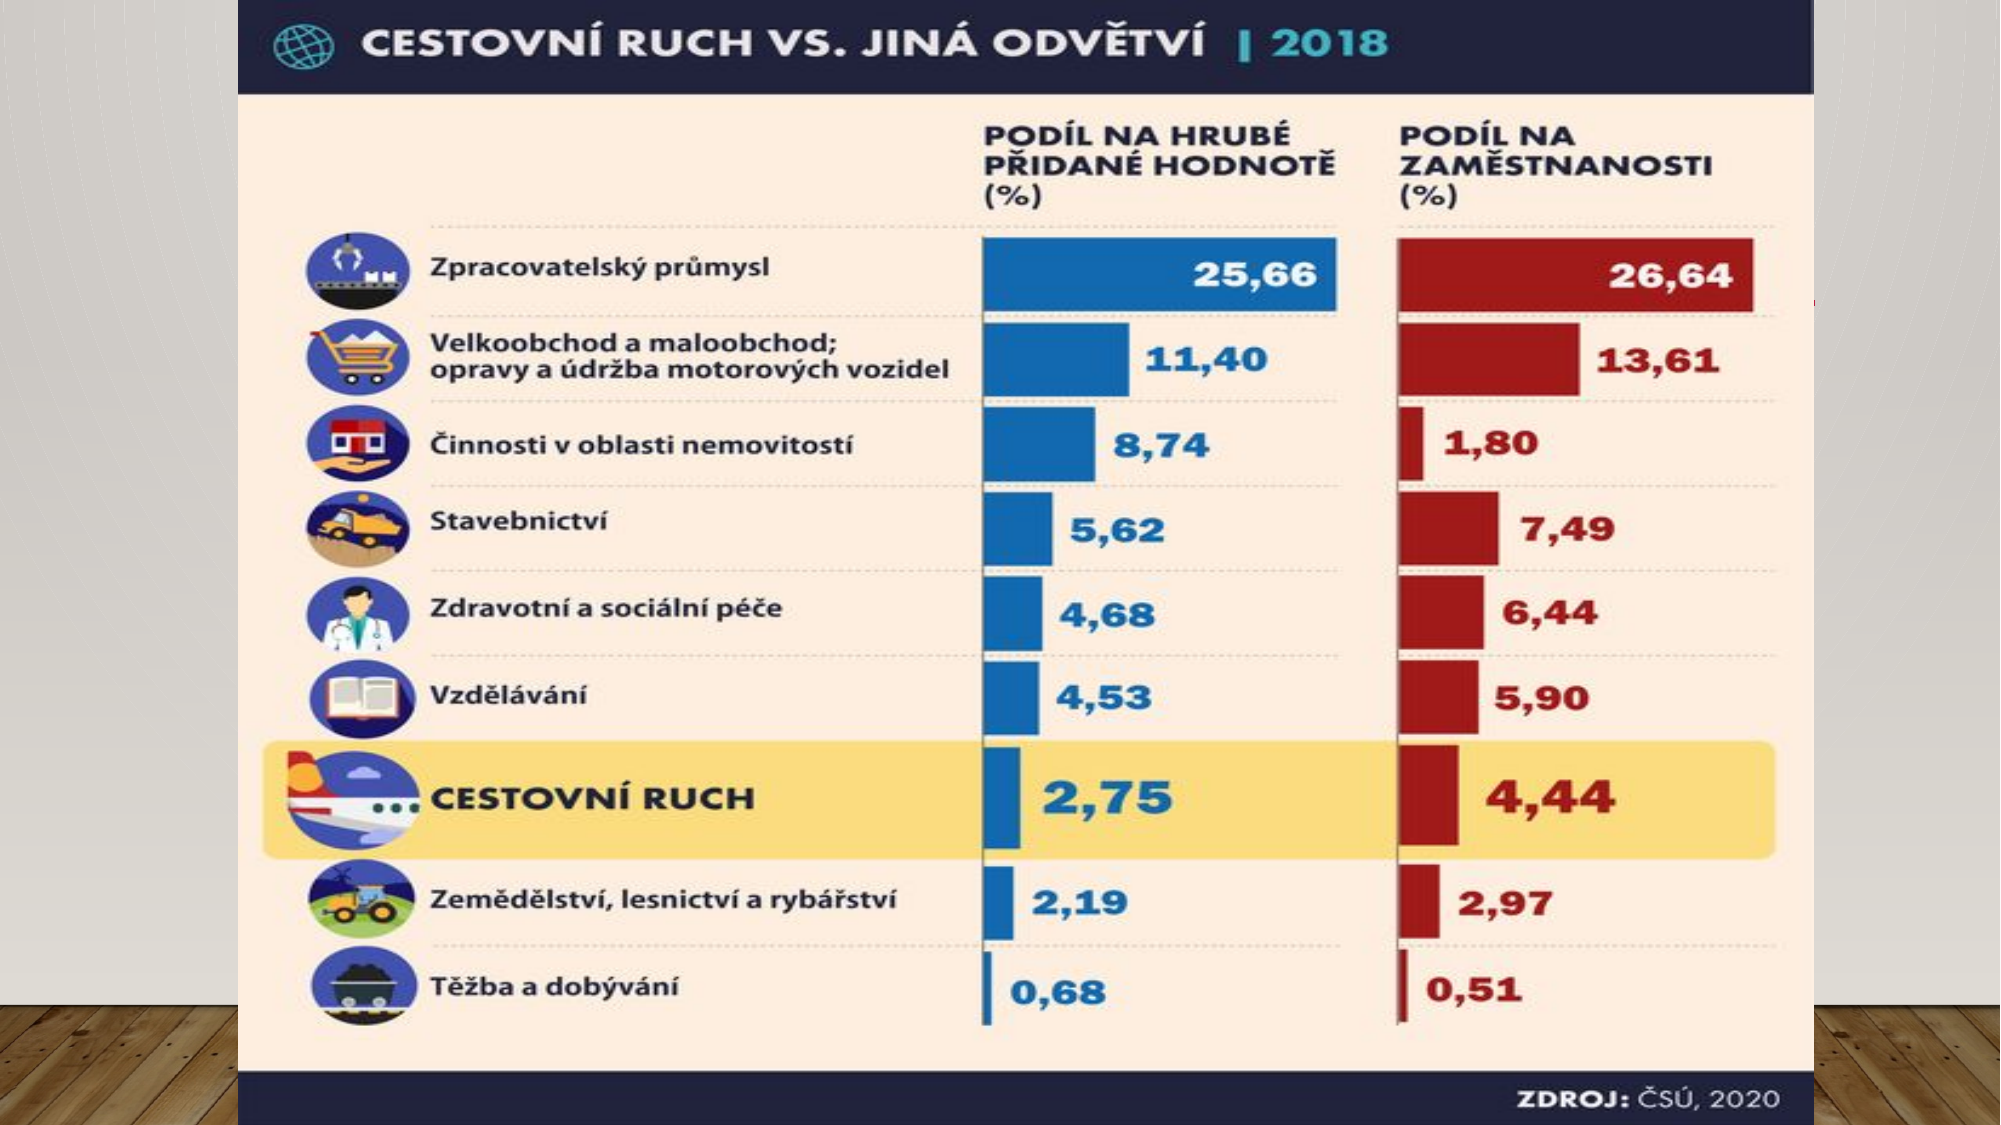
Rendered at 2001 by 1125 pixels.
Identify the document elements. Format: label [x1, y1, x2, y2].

picture [0, 1005, 237, 1125]
picture [1814, 1005, 2000, 1125]
list [237, 0, 1814, 1125]
